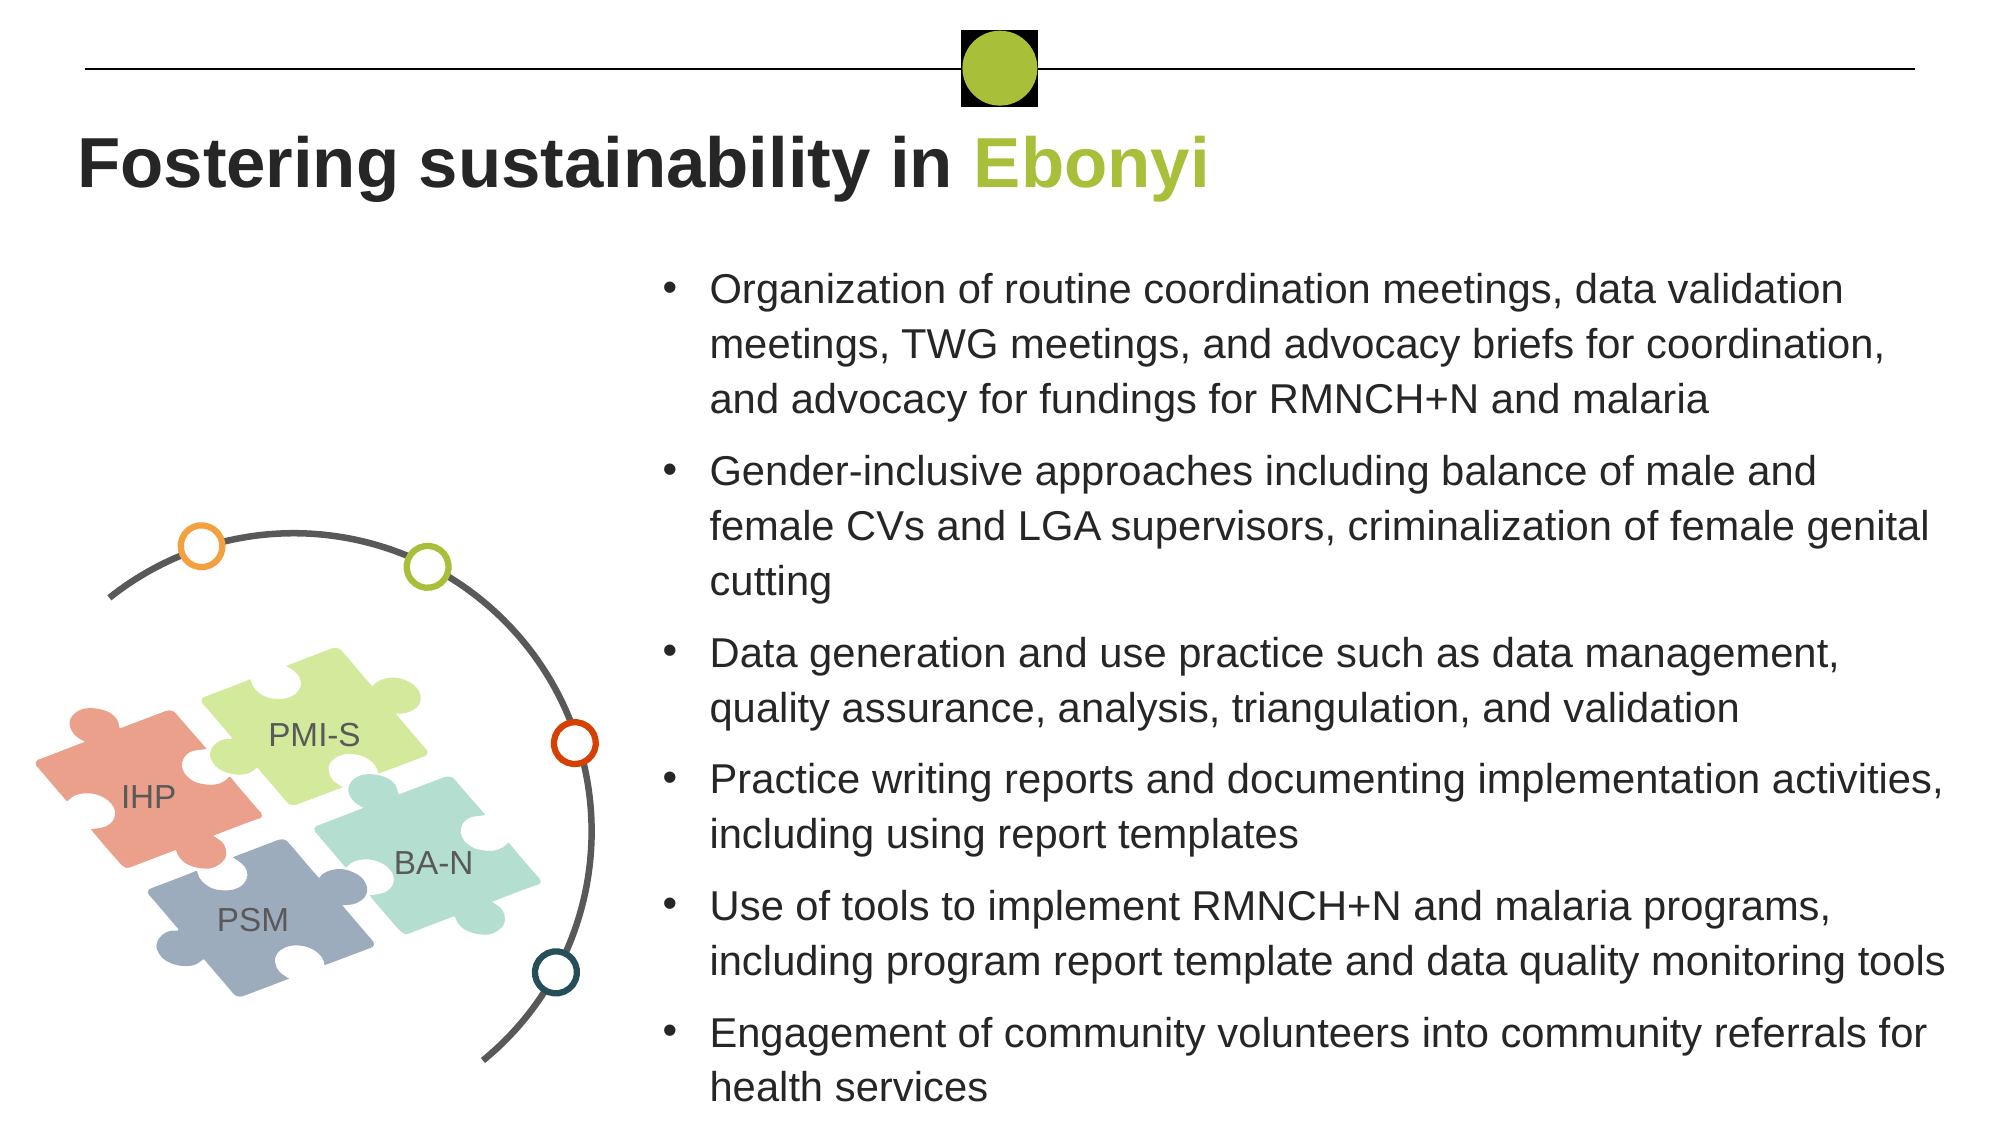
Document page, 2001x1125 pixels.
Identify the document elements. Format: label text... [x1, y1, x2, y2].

title Fostering sustainability in Ebonyi [62, 108, 1938, 215]
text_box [0, 525, 596, 1125]
text_box Organization of routine coordination meetings, data validation meetings, TWG meetings, and advocacy briefs for coordination, and advocacy for fundings for RMNCH+N and malaria Gender-inclusive approaches including balance of male and female CVs and LGA supervisors, criminalization of female genital cutting Data generation and use practice such as data management, quality assurance, analysis, triangulation, and validation Practice writing reports and documenting implementation activities, including using report templates Use of tools to implement RMNCH+N and malaria programs, including program report template and data quality monitoring tools Engagement of community volunteers into community referrals for health services [647, 249, 1967, 1118]
